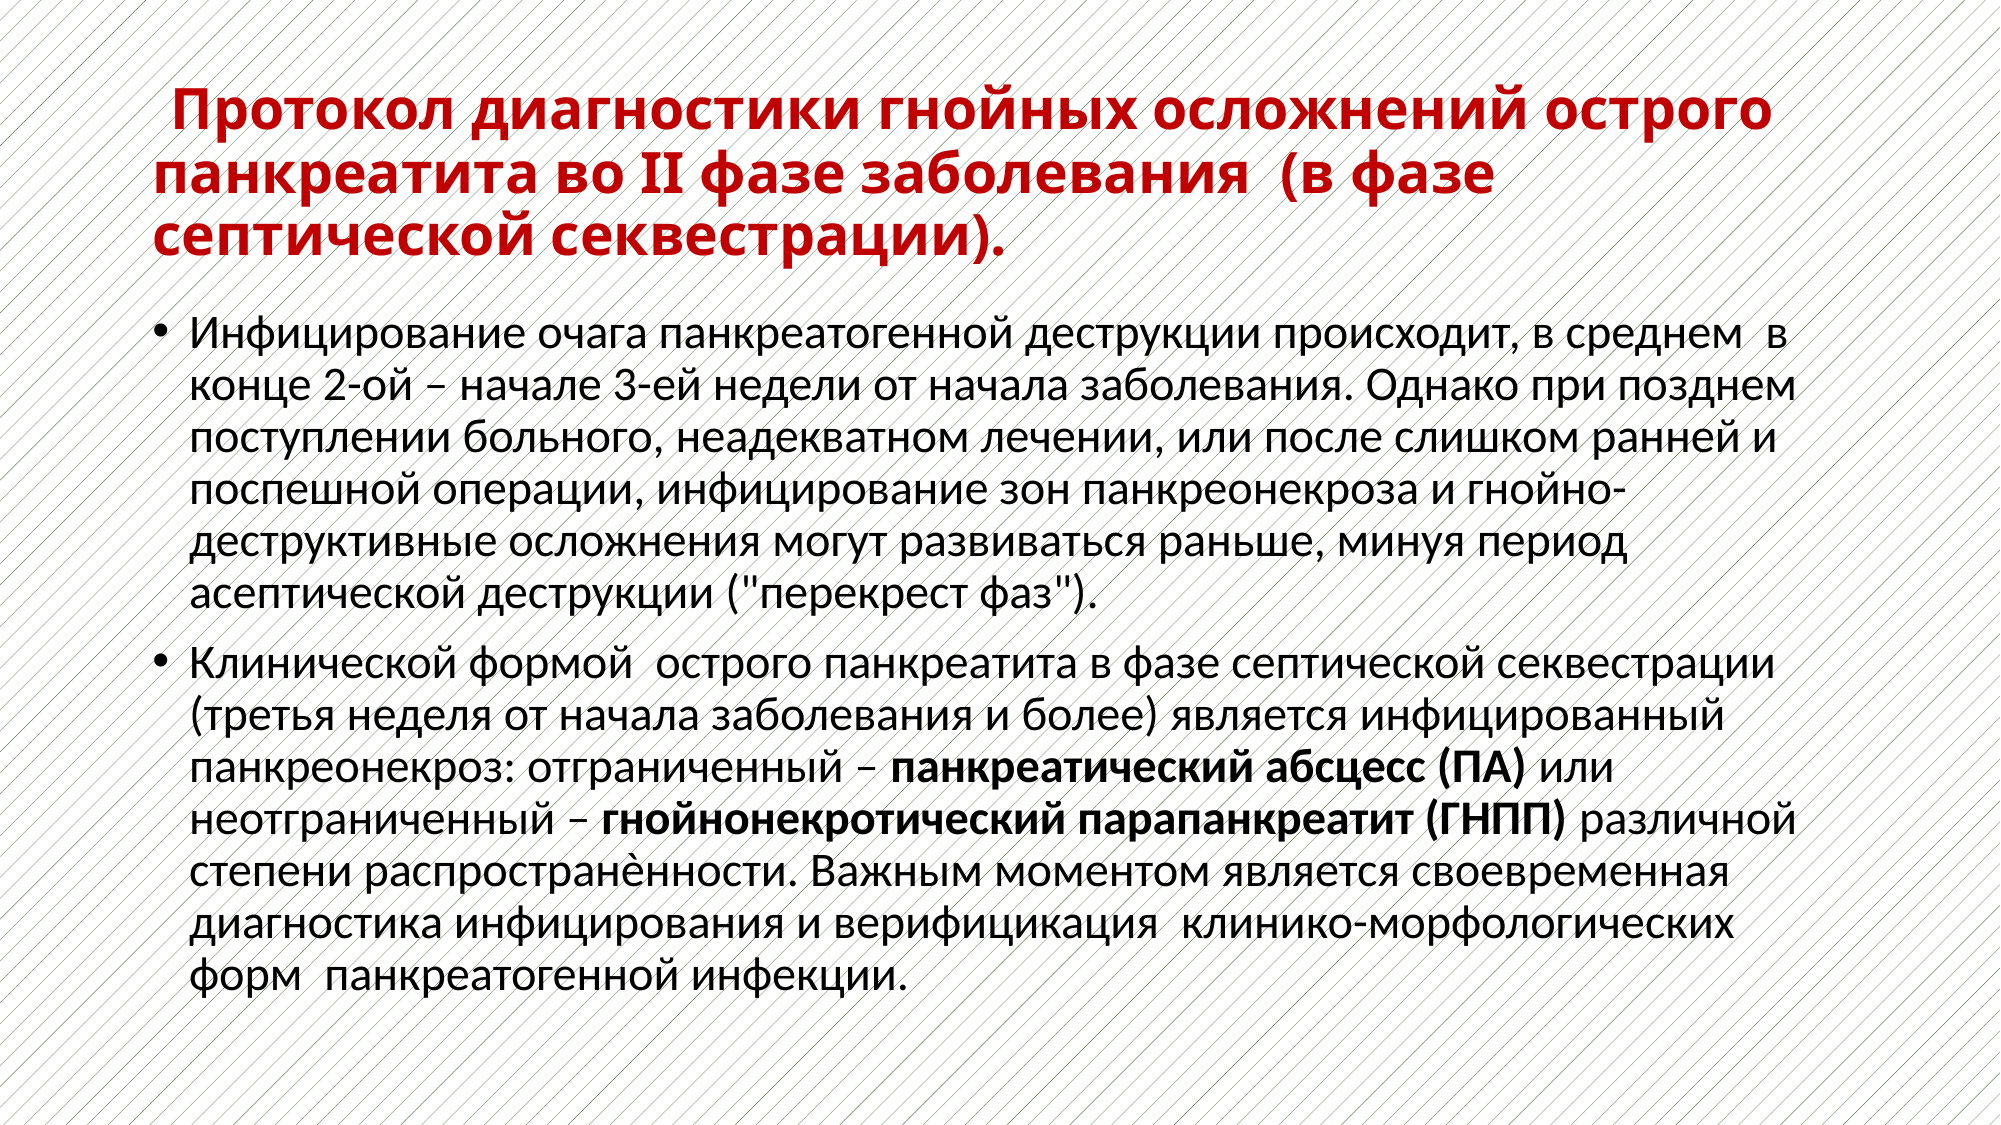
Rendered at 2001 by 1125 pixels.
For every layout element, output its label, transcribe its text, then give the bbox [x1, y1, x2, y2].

title Протокол диагностики гнойных осложнений острого панкреатита во II фазе заболевания (в фазе септической секвестрации). [137, 59, 1863, 278]
list Инфицирование очага панкреатогенной деструкции происходит, в среднем в конце 2-ой – начале 3-ей недели от начала заболевания. Однако при позднем поступлении больного, неадекватном лечении, или после слишком ранней и поспешной операции, инфицирование зон панкреонекроза и гнойно-деструктивные осложнения могут развиваться раньше, минуя период асептической деструкции ("перекрест фаз"). Клинической формой острого панкреатита в фазе септической секвестрации (третья неделя от начала заболевания и более) является инфицированный панкреонекроз: отграниченный – панкреатический абсцесс (ПА) или неотграниченный – гнойнонекротический парапанкреатит (ГНПП) различной степени распространѐнности. Важным моментом является своевременная диагностика инфицирования и верифицикация клинико-морфологических форм панкреатогенной инфекции. [137, 299, 1863, 1014]
